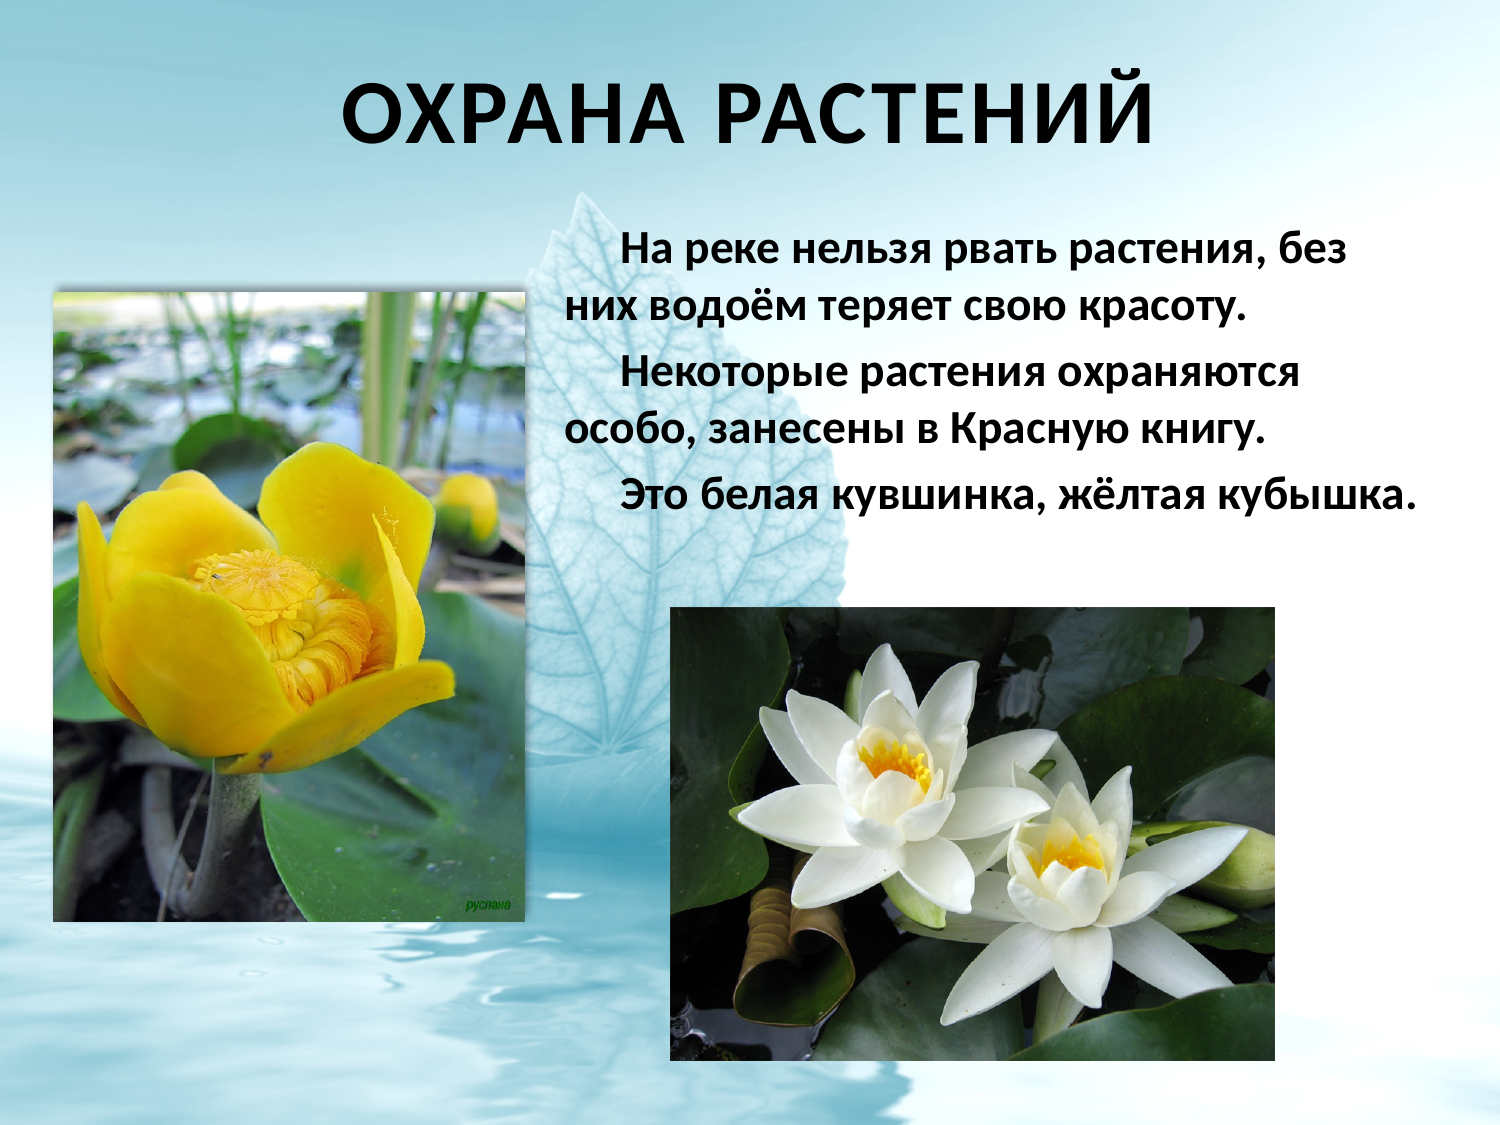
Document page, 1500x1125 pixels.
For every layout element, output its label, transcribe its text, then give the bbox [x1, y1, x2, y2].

title Охрана растений [75, 44, 1424, 173]
picture [670, 606, 1275, 1061]
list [52, 292, 525, 922]
list На реке нельзя рвать растения, без них водоём теряет свою красоту. Некоторые растения охраняются особо, занесены в Красную книгу. Это белая кувшинка, жёлтая кубышка. [549, 208, 1438, 587]
